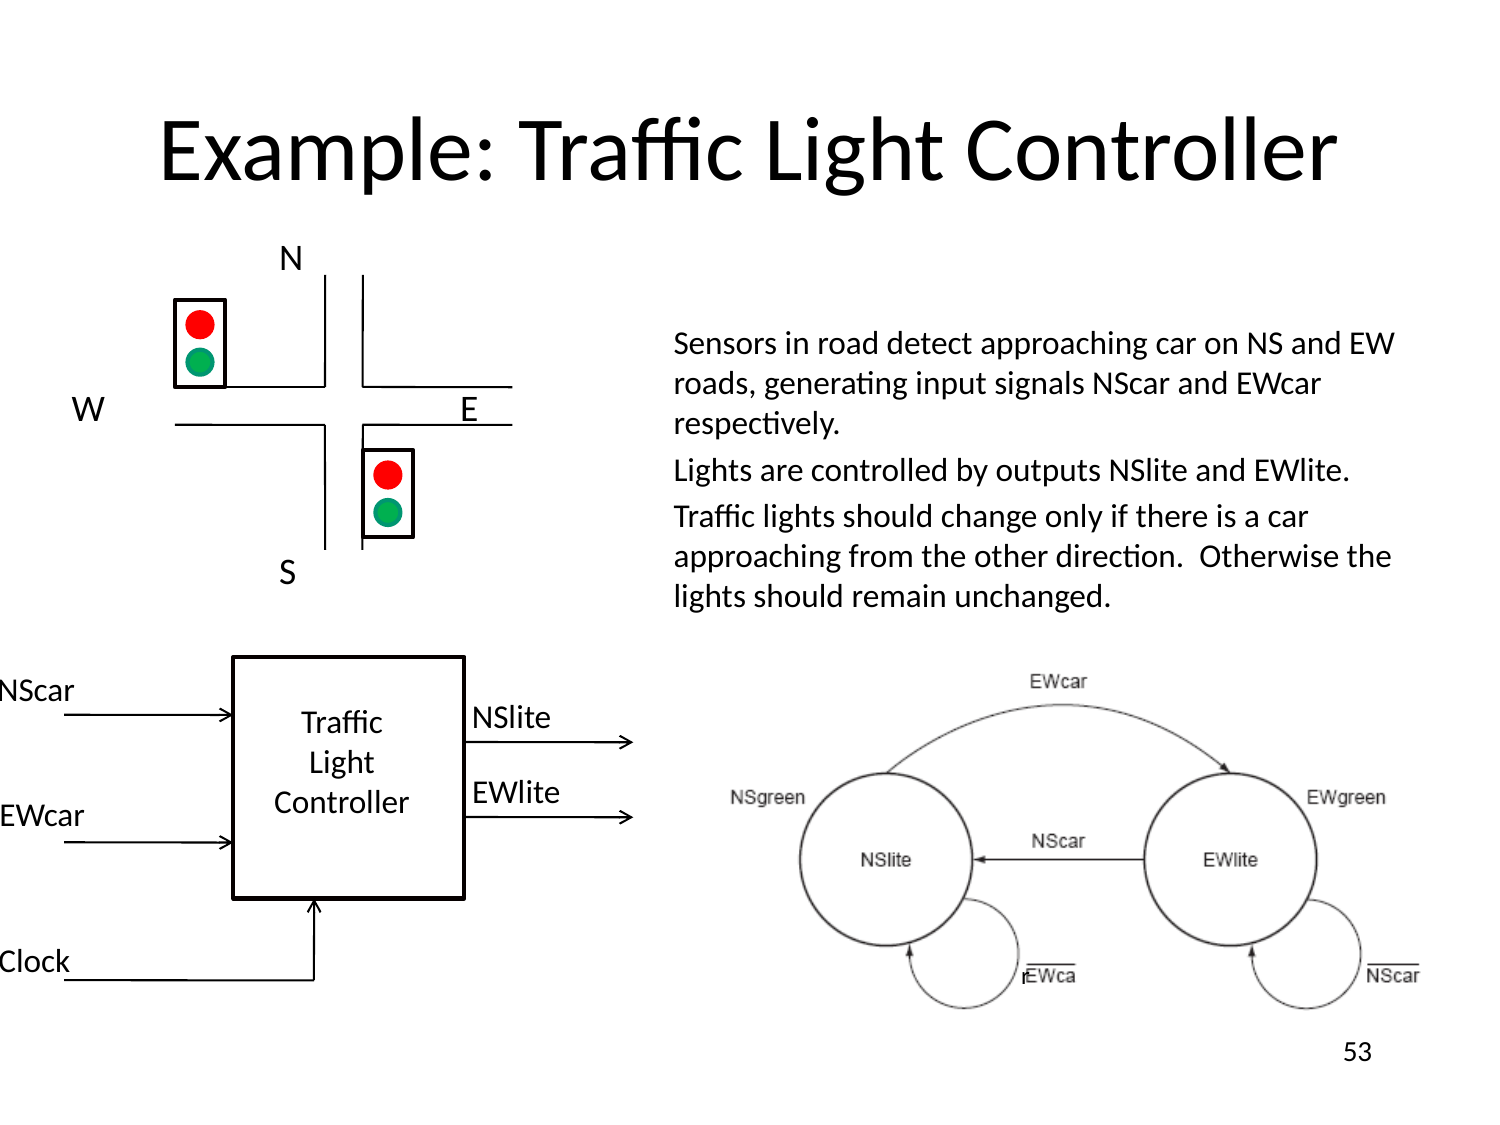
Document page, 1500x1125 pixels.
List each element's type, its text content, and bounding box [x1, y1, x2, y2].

text_box EWlite [457, 762, 685, 818]
text_box E [445, 376, 607, 437]
text_box S [264, 539, 424, 600]
text_box [361, 448, 415, 485]
text_box EWcar [0, 785, 213, 841]
text_box Traffic Light Controller [201, 692, 427, 828]
title Example: Traffic Light Controller [112, 49, 1388, 238]
text_box Clock [0, 931, 198, 987]
text_box [185, 310, 215, 340]
text_box W [56, 376, 233, 437]
text_box [185, 347, 215, 376]
text_box N [264, 224, 431, 285]
text_box NScar [0, 660, 203, 716]
text_box [231, 655, 466, 901]
text_box Sensors in road detect approaching car on NS and EW roads, generating input signals NScar and EWcar respectively. Lights are controlled by outputs NSlite and EWlite. Traffic lights should change only if there is a car approaching from the other direction. Otherwise the lights should remain unchanged. [658, 313, 1425, 622]
text_box [173, 298, 227, 376]
picture [690, 643, 1460, 1015]
text_box NSlite [456, 687, 679, 743]
text_box [373, 497, 403, 528]
text_box [373, 460, 403, 485]
slide_number 53 [1074, 1024, 1388, 1101]
text_box [361, 496, 415, 539]
